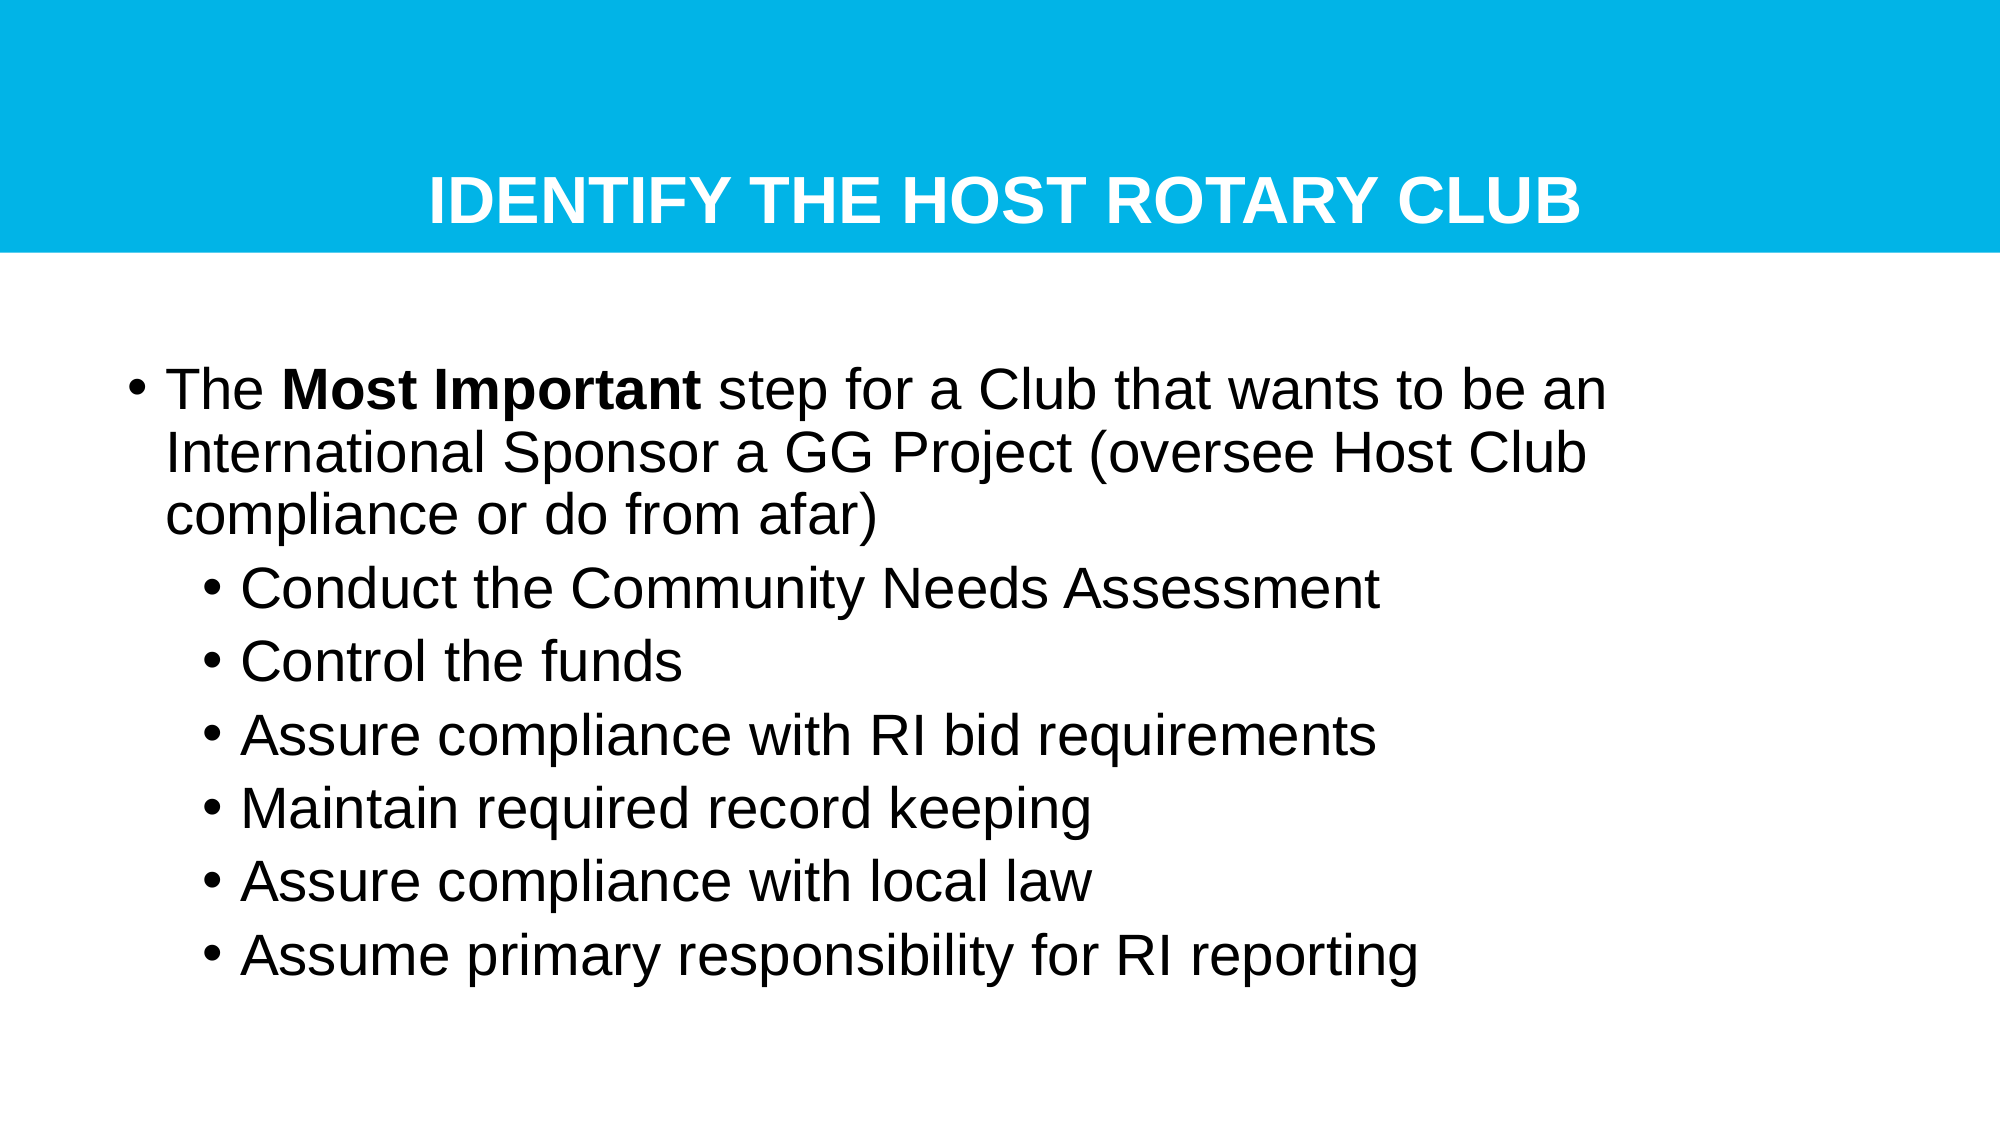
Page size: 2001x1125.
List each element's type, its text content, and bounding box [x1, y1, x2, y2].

title Identify the Host Rotary Club [62, 0, 1950, 253]
list The Most Important step for a Club that wants to be an International Sponsor a GG Project (oversee Host Club compliance or do from afar) Conduct the Community Needs Assessment Control the funds Assure compliance with RI bid requirements Maintain required record keeping Assure compliance with local law Assume primary responsibility for RI reporting [112, 351, 1882, 1014]
